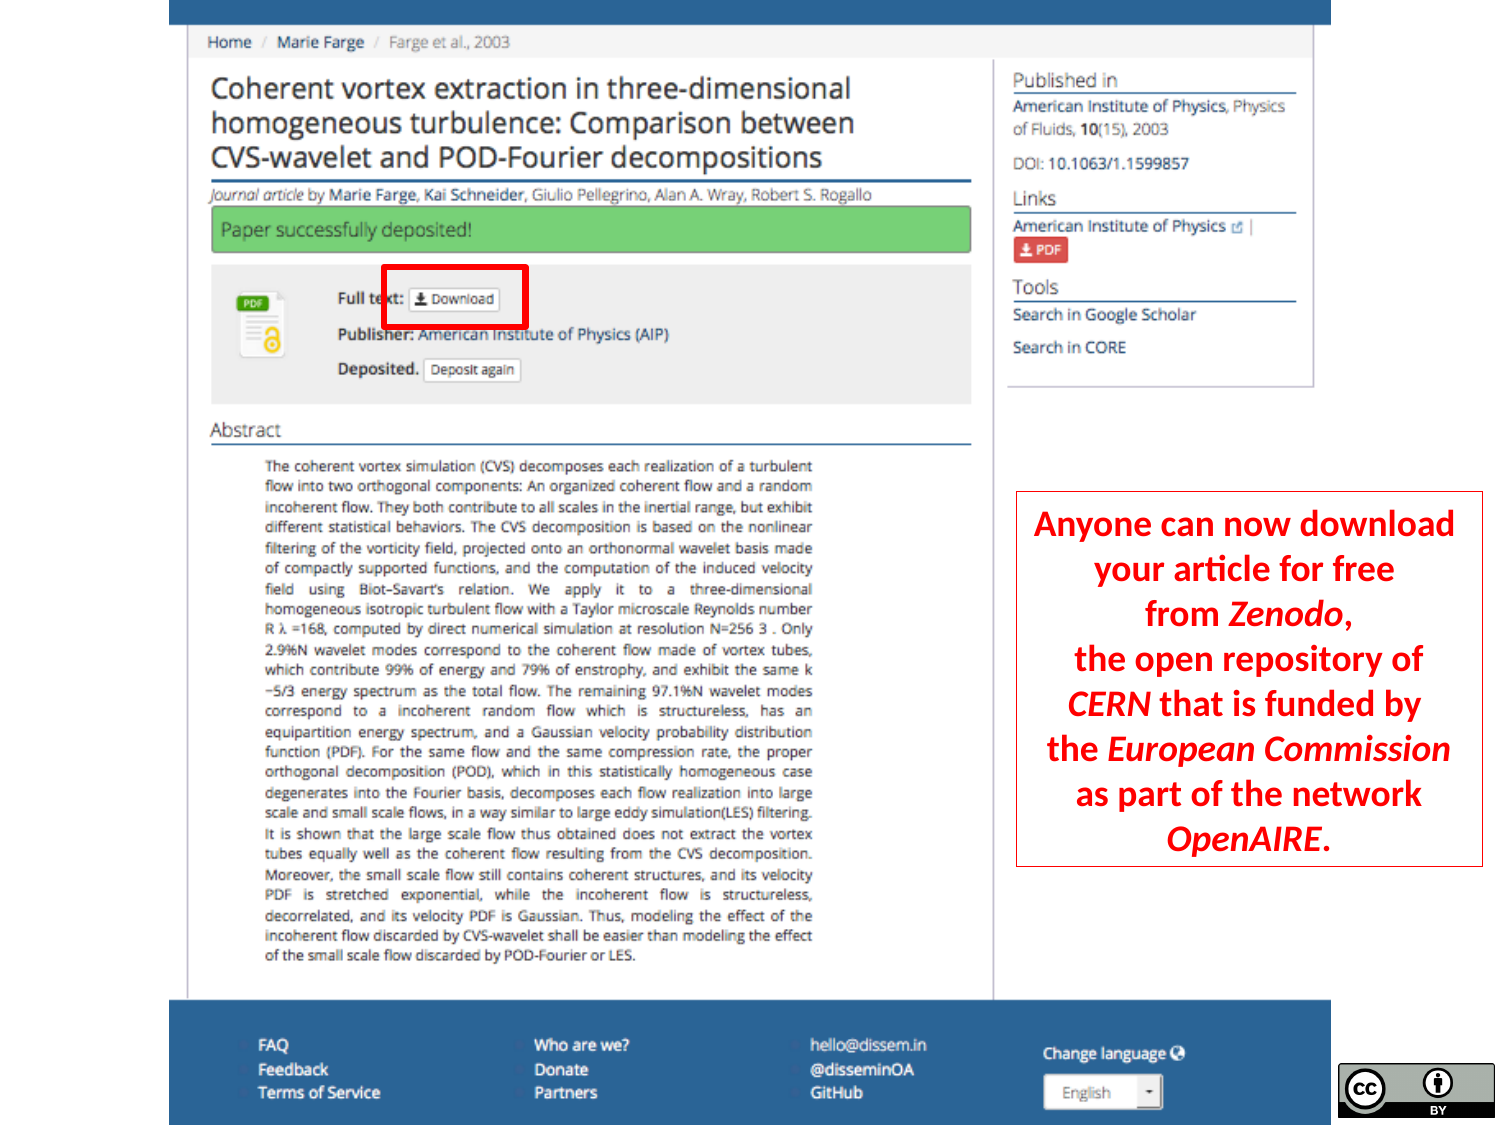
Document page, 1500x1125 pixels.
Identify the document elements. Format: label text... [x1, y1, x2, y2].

text_box Anyone can now download your article for free from Zenodo, the open repository of CERN that is funded by the European Commission as part of the network OpenAIRE. [1336, 491, 1483, 867]
picture [169, 0, 1331, 1125]
picture [1338, 1063, 1495, 1118]
